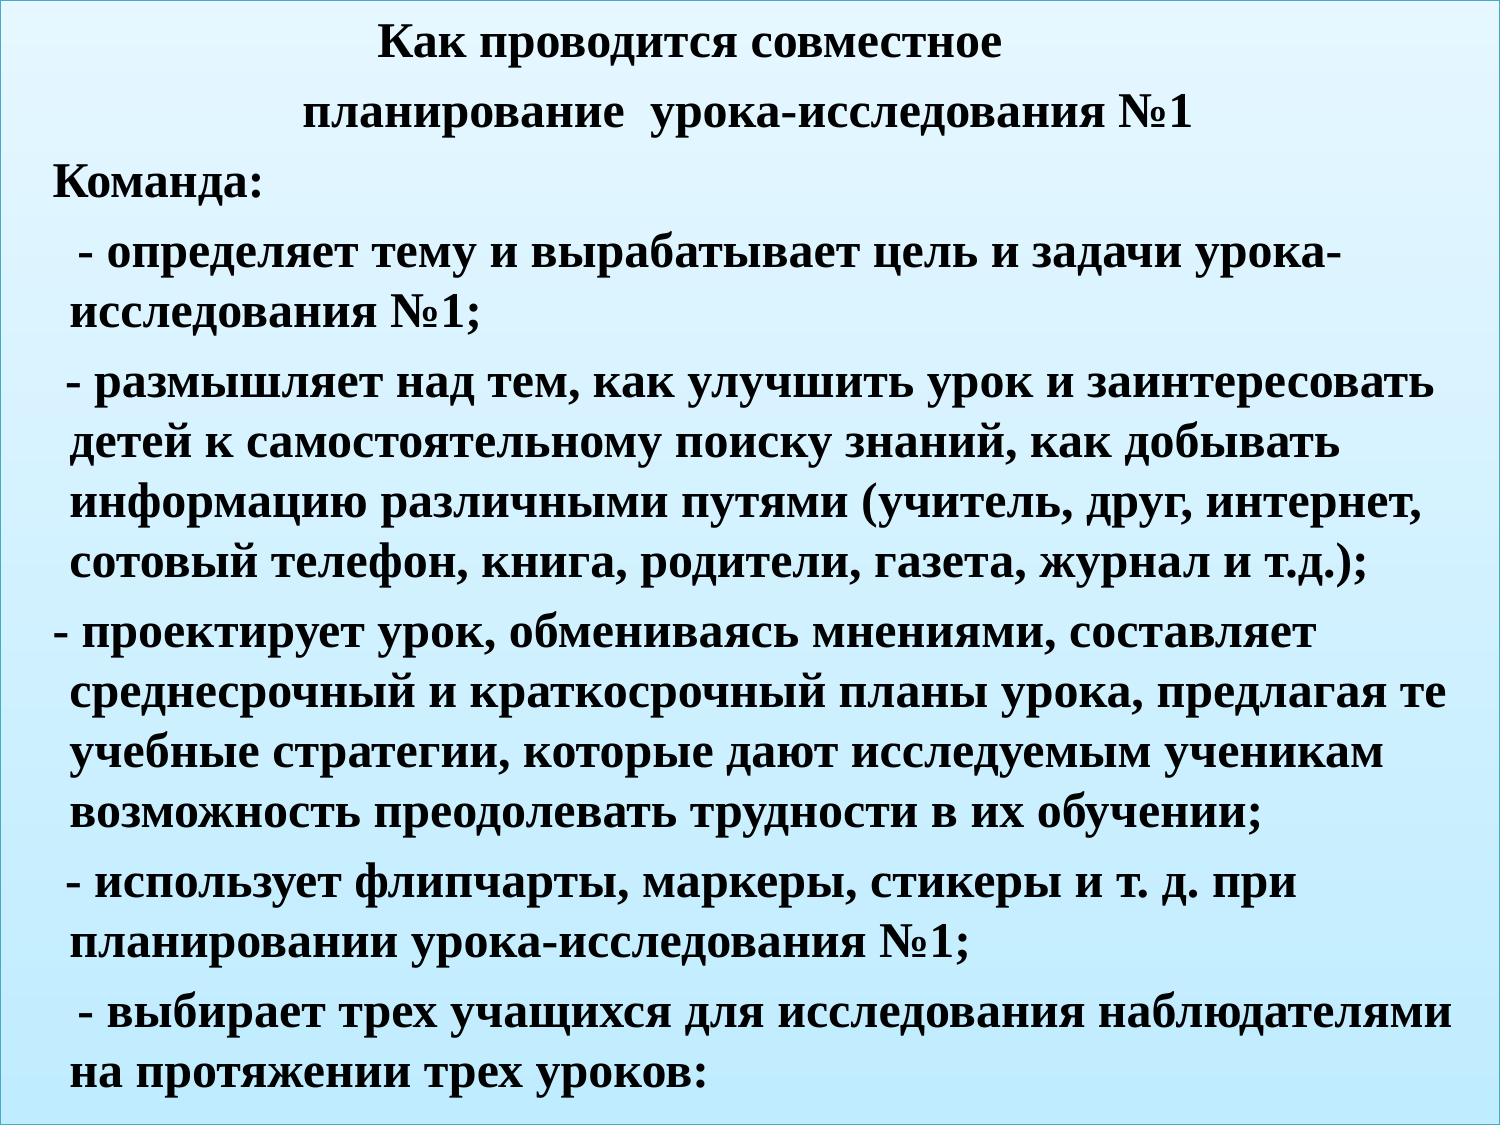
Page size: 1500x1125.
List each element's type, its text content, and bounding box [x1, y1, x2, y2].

list Как проводится совместное планирование урока-исследования №1 Команда: - определяет тему и вырабатывает цель и задачи урока-исследования №1; - размышляет над тем, как улучшить урок и заинтересовать детей к самостоятельному поиску знаний, как добывать информацию различными путями (учитель, друг, интернет, сотовый телефон, книга, родители, газета, журнал и т.д.); - проектирует урок, обмениваясь мнениями, составляет среднесрочный и краткосрочный планы урока, предлагая те учебные стратегии, которые дают исследуемым ученикам возможность преодолевать трудности в их обучении; - использует флипчарты, маркеры, стикеры и т. д. при планировании урока-исследования №1; - выбирает трех учащихся для исследования наблюдателями на протяжении трех уроков: [0, 0, 1500, 1125]
